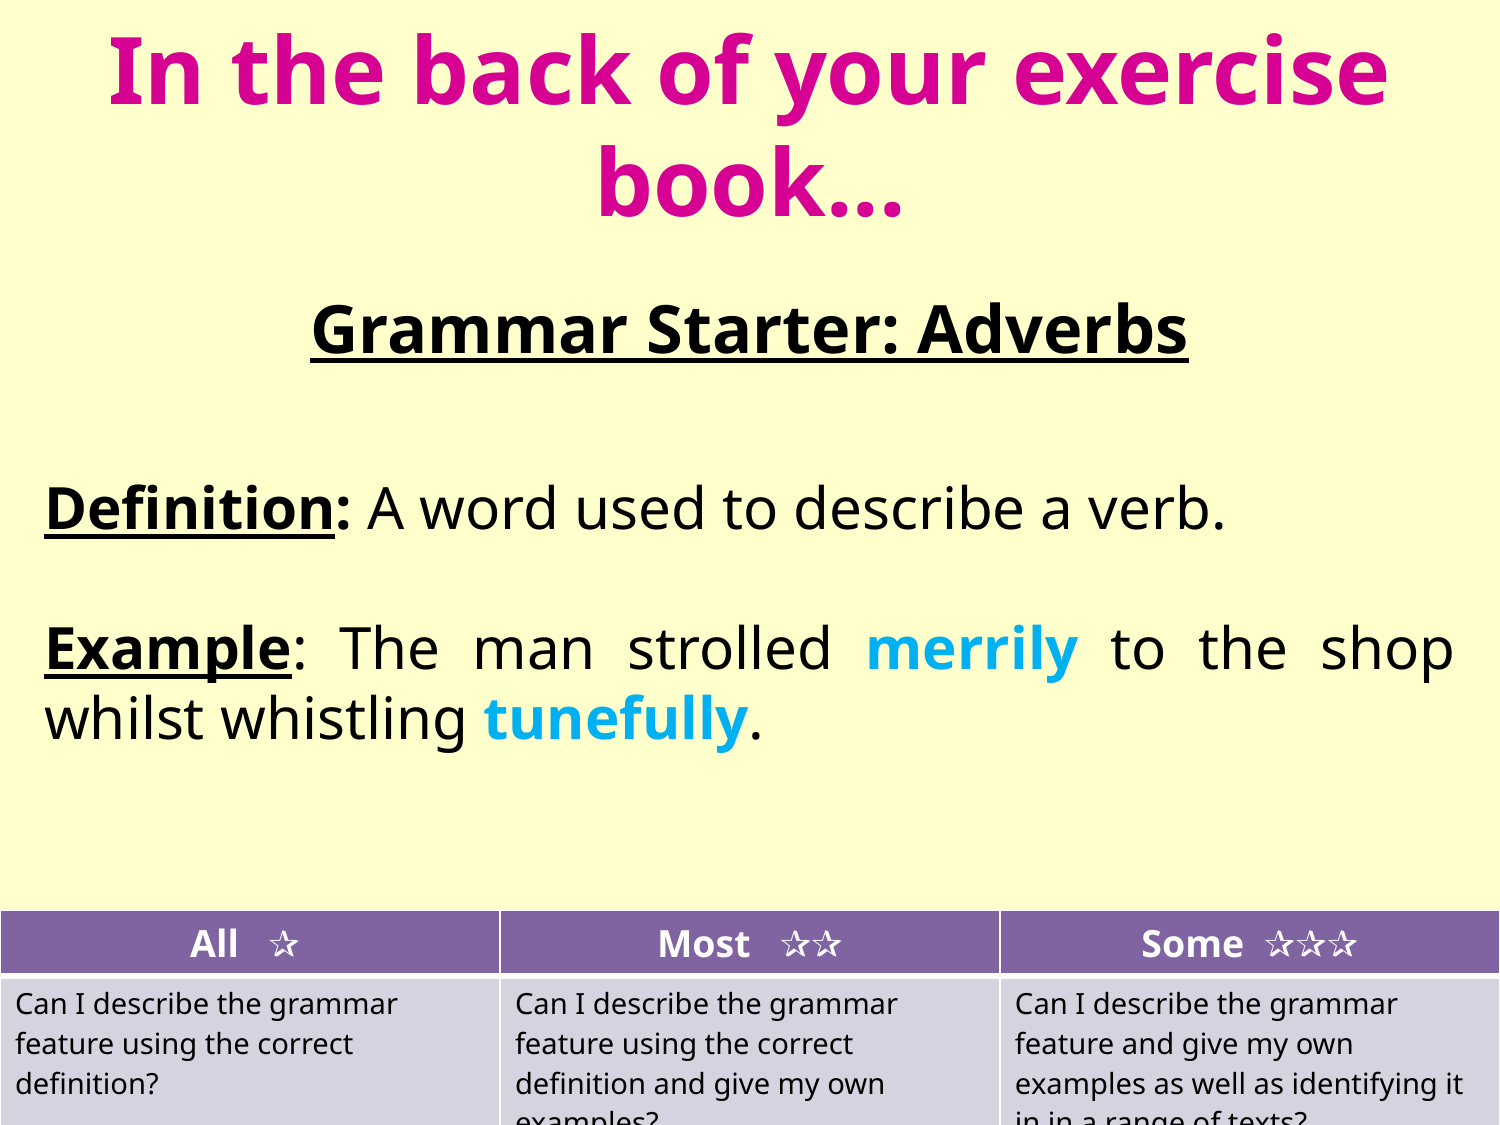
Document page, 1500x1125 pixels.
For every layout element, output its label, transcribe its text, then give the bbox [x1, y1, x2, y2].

list Grammar Starter: Adverbs Definition: A word used to describe a verb. Example: The man strolled merrily to the shop whilst whistling tunefully. [29, 278, 1471, 909]
table_cell Can I describe the grammar feature and give my own examples as well as identifying it in in a range of texts? [1001, 979, 1499, 1125]
table_header Some ✰✰✰ [1001, 911, 1499, 973]
table_header Most ✰✰ [501, 911, 999, 973]
table_cell Can I describe the grammar feature using the correct definition? [1, 979, 499, 1125]
title In the back of your exercise book... [0, 2, 1500, 244]
table_cell Can I describe the grammar feature using the correct definition and give my own examples? [501, 979, 999, 1125]
table_header All ✰ [1, 911, 499, 973]
